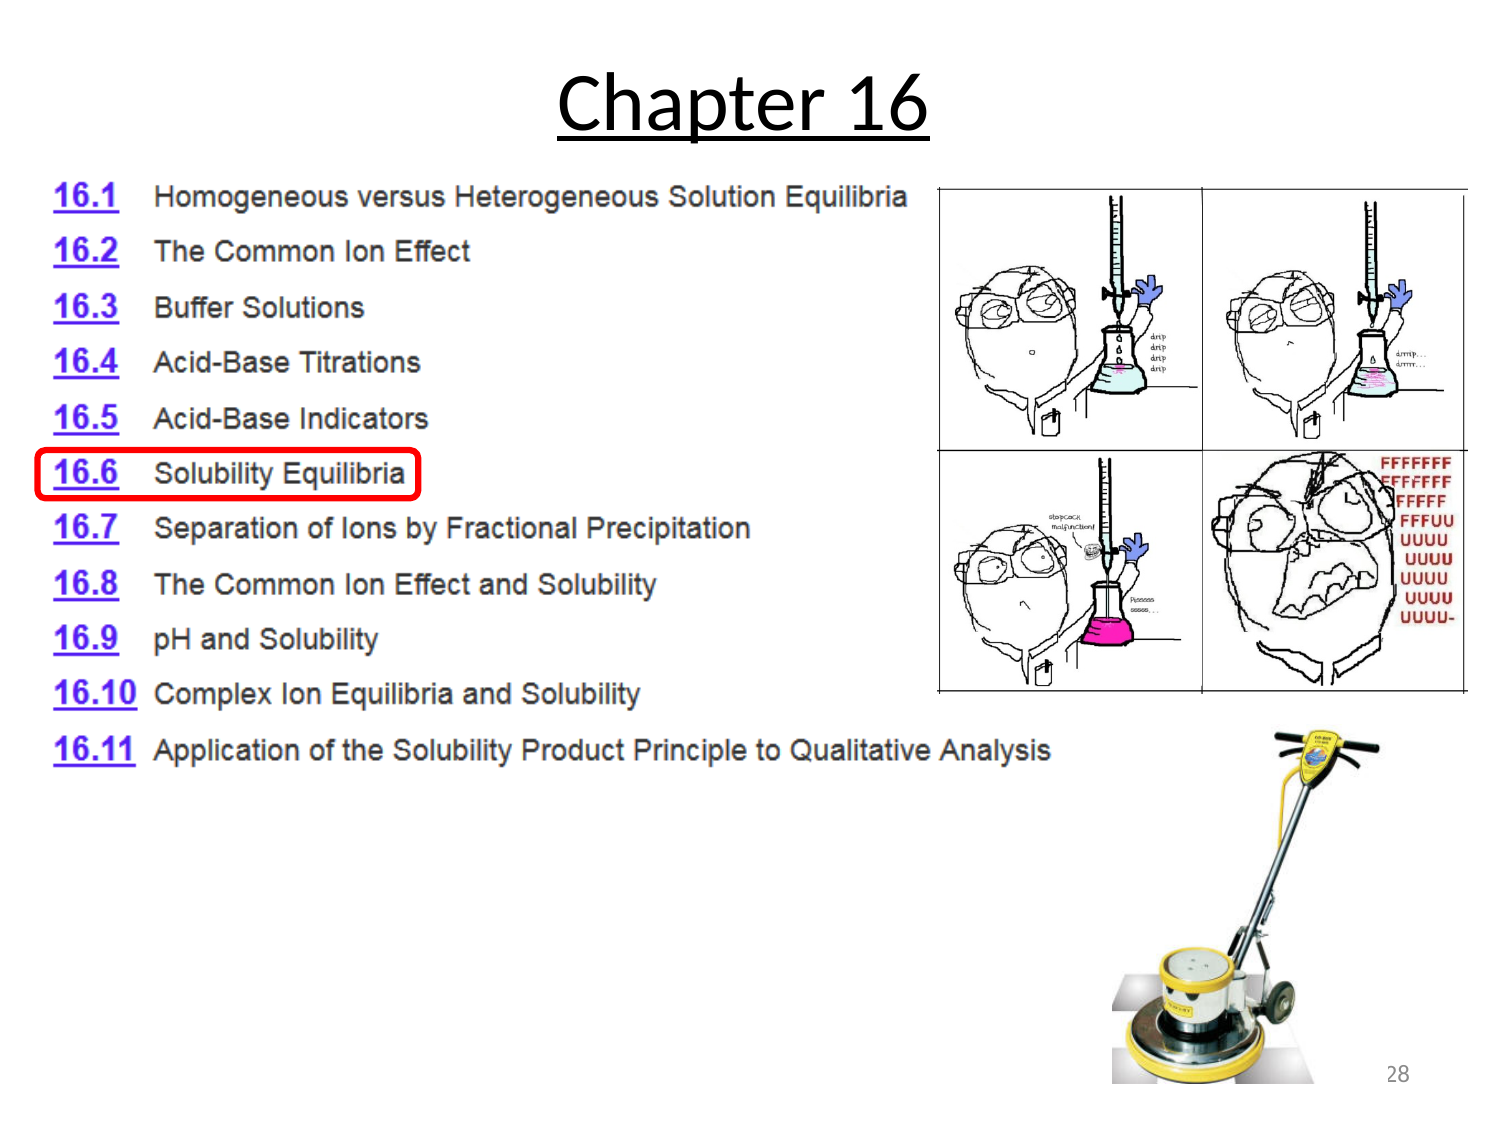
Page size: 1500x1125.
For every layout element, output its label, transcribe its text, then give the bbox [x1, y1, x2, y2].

picture [1112, 724, 1388, 1084]
picture [937, 187, 1468, 694]
slide_number 28 [1074, 1042, 1425, 1103]
title Chapter 16 [262, 3, 1225, 185]
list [37, 174, 1063, 779]
